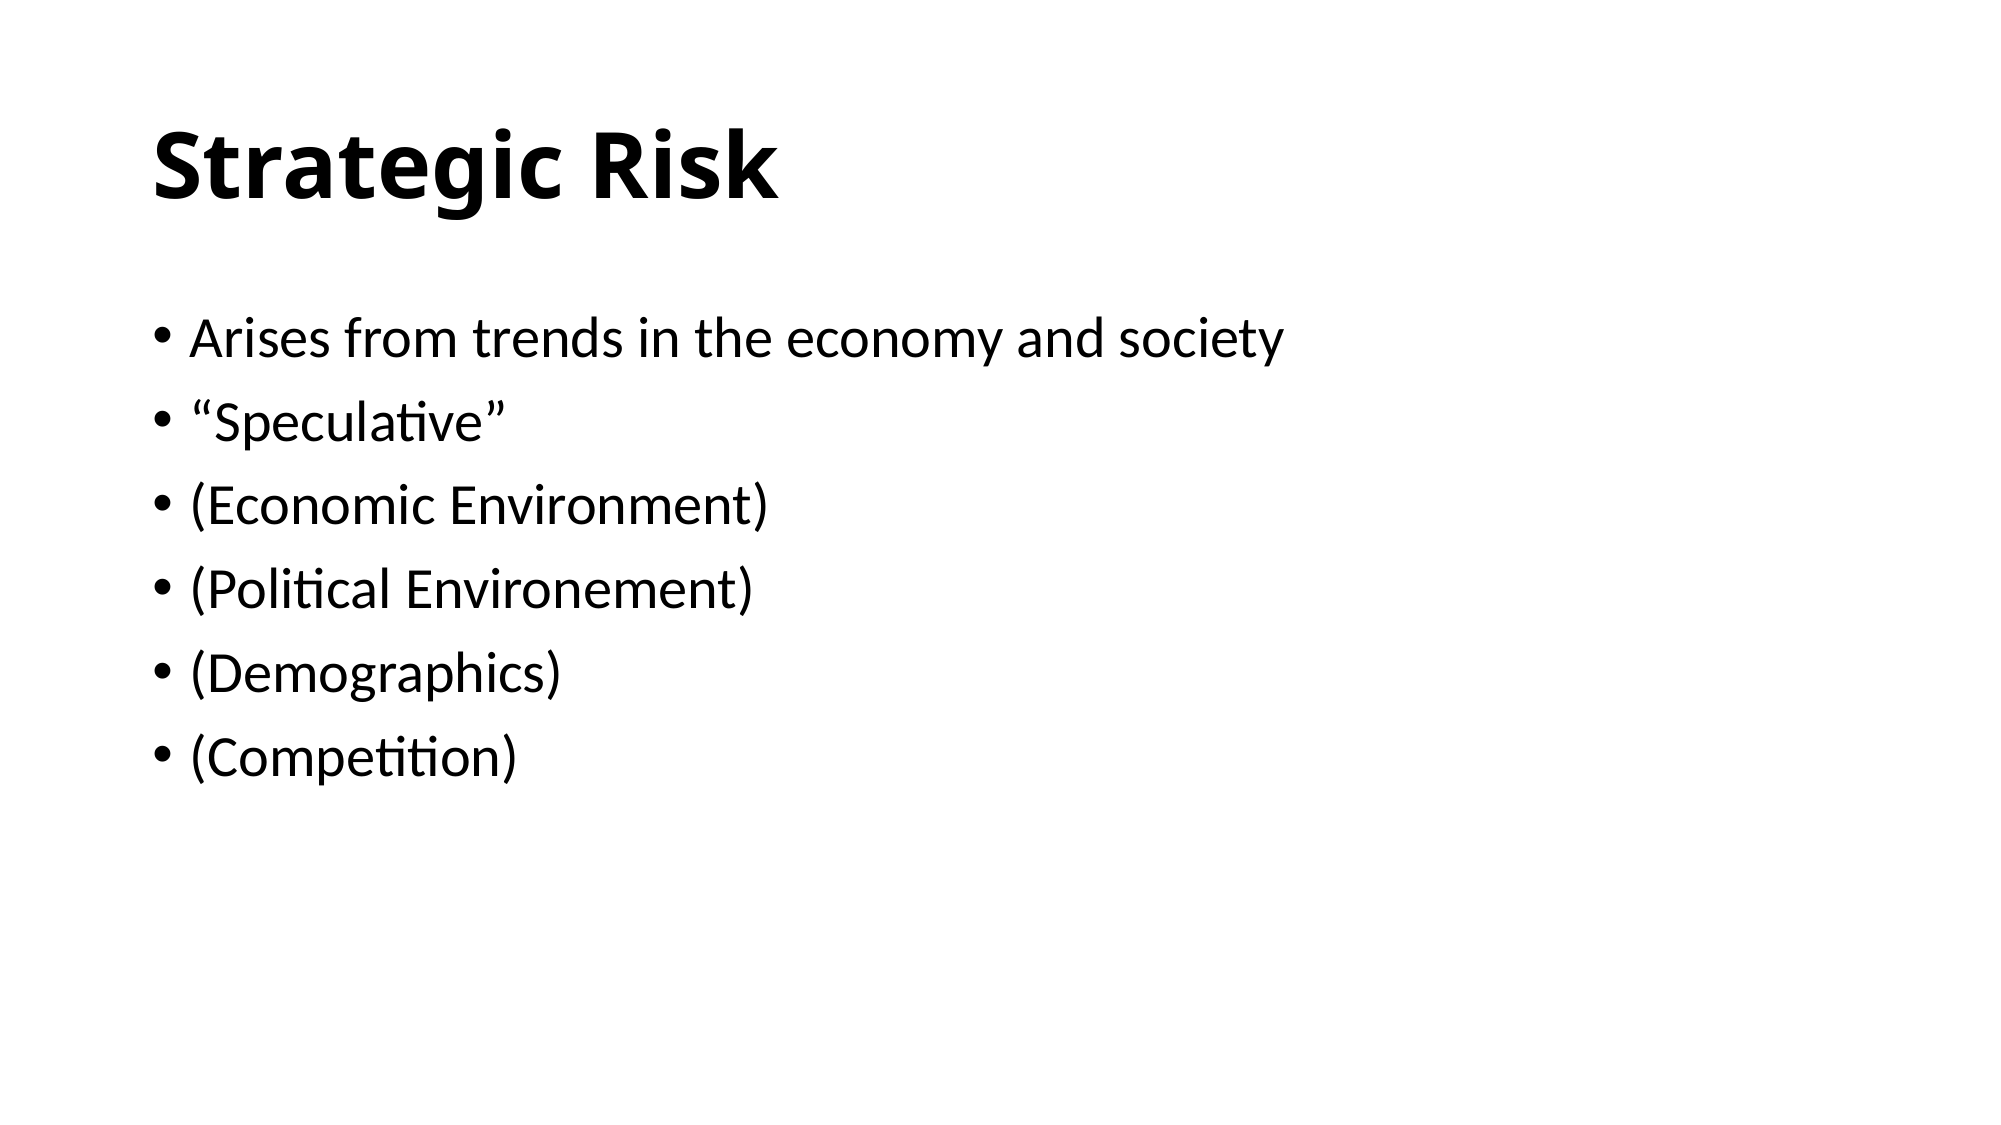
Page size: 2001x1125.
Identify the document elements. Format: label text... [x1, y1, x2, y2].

list Arises from trends in the economy and society “Speculative” (Economic Environment) (Political Environement) (Demographics) (Competition) [137, 299, 1863, 1014]
title Strategic Risk [137, 59, 1863, 278]
